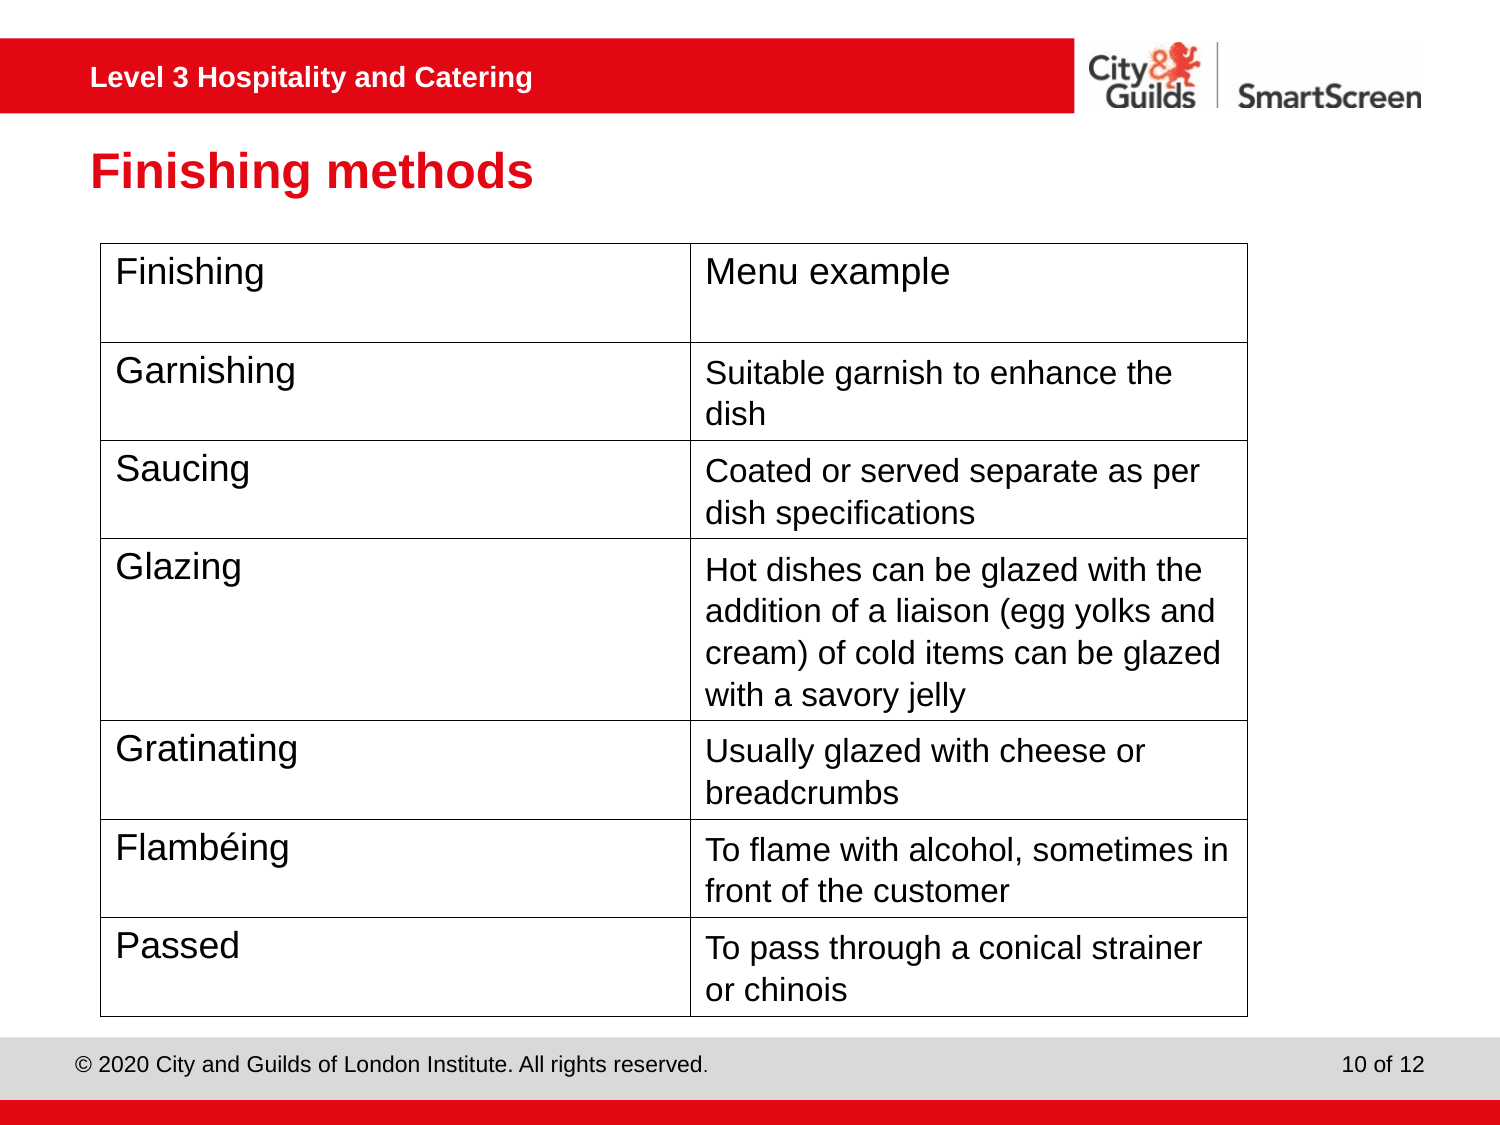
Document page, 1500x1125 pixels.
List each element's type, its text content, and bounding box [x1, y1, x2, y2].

table_header Finishing [101, 244, 690, 342]
table_cell Garnishing [101, 343, 690, 440]
table_cell Usually glazed with cheese or breadcrumbs [691, 721, 1247, 819]
table_cell Glazing [101, 539, 690, 720]
table_cell Flambéing [101, 820, 690, 917]
table_cell Coated or served separate as per dish specifications [691, 441, 1247, 538]
table_cell To pass through a conical strainer or chinois [691, 918, 1247, 1016]
table_cell To flame with alcohol, sometimes in front of the customer [691, 820, 1247, 917]
table_header Menu example [691, 244, 1247, 342]
table_cell Suitable garnish to enhance the dish [691, 343, 1247, 440]
table_cell Passed [101, 918, 690, 1016]
table_cell Gratinating [101, 721, 690, 819]
title Finishing methods [74, 137, 1424, 201]
table_cell Hot dishes can be glazed with the addition of a liaison (egg yolks and cream) of cold items can be glazed with a savory jelly [691, 539, 1247, 720]
picture [1089, 42, 1421, 108]
table_cell Saucing [101, 441, 690, 538]
